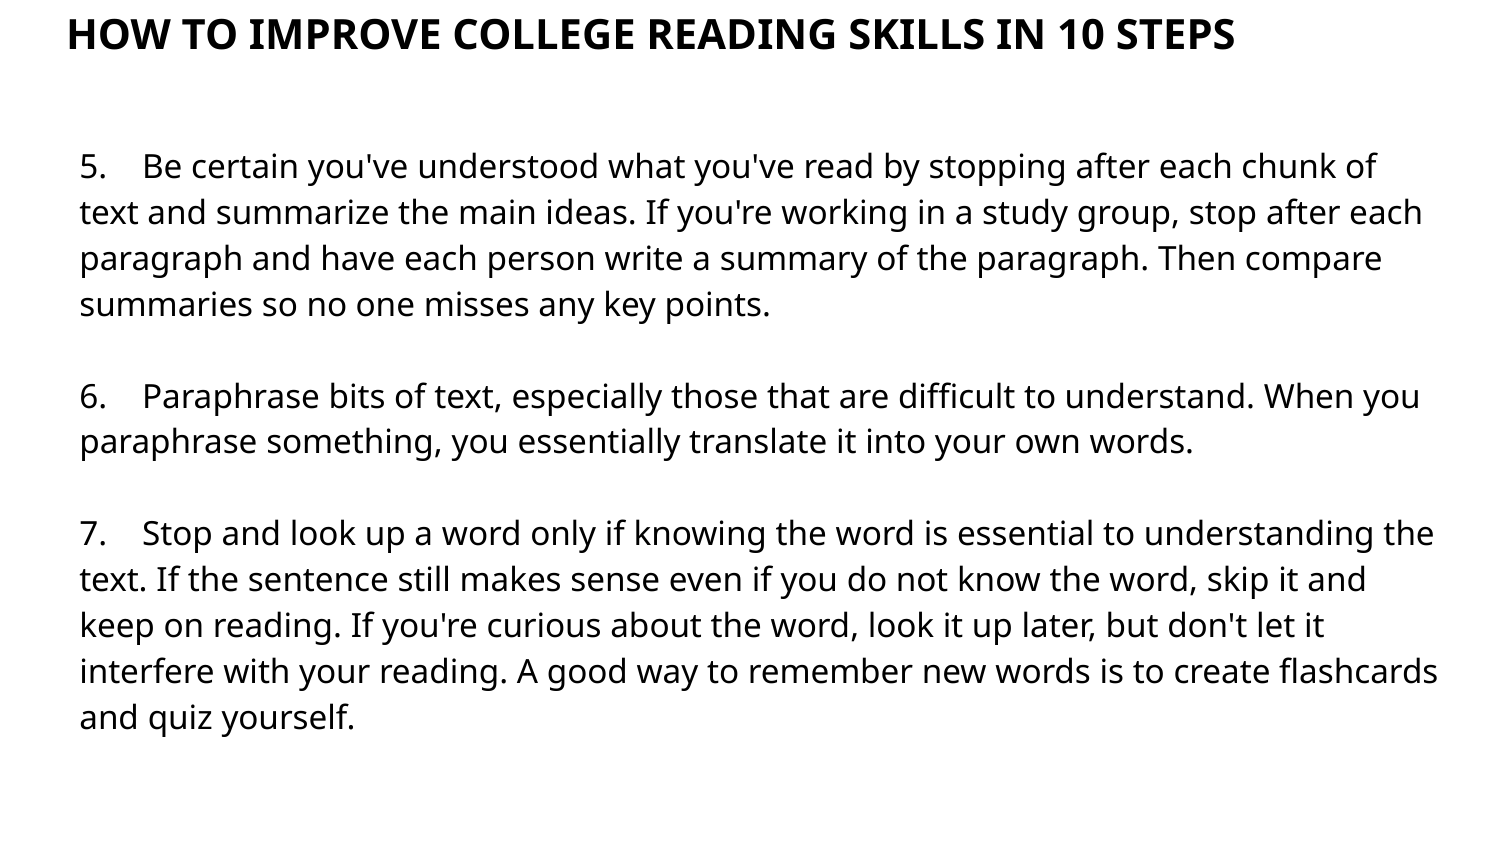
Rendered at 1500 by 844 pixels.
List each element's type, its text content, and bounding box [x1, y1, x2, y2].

title HOW TO IMPROVE COLLEGE READING SKILLS IN 10 STEPS [51, 0, 1449, 57]
list 5. Be certain you've understood what you've read by stopping after each chunk of text and summarize the main ideas. If you're working in a study group, stop after each paragraph and have each person write a summary of the paragraph. Then compare summaries so no one misses any key points. 6. Paraphrase bits of text, especially those that are difficult to understand. When you paraphrase something, you essentially translate it into your own words. 7. Stop and look up a word only if knowing the word is essential to understanding the text. If the sentence still makes sense even if you do not know the word, skip it and keep on reading. If you're curious about the word, look it up later, but don't let it interfere with your reading. A good way to remember new words is to create flashcards and quiz yourself. [64, 124, 1463, 785]
